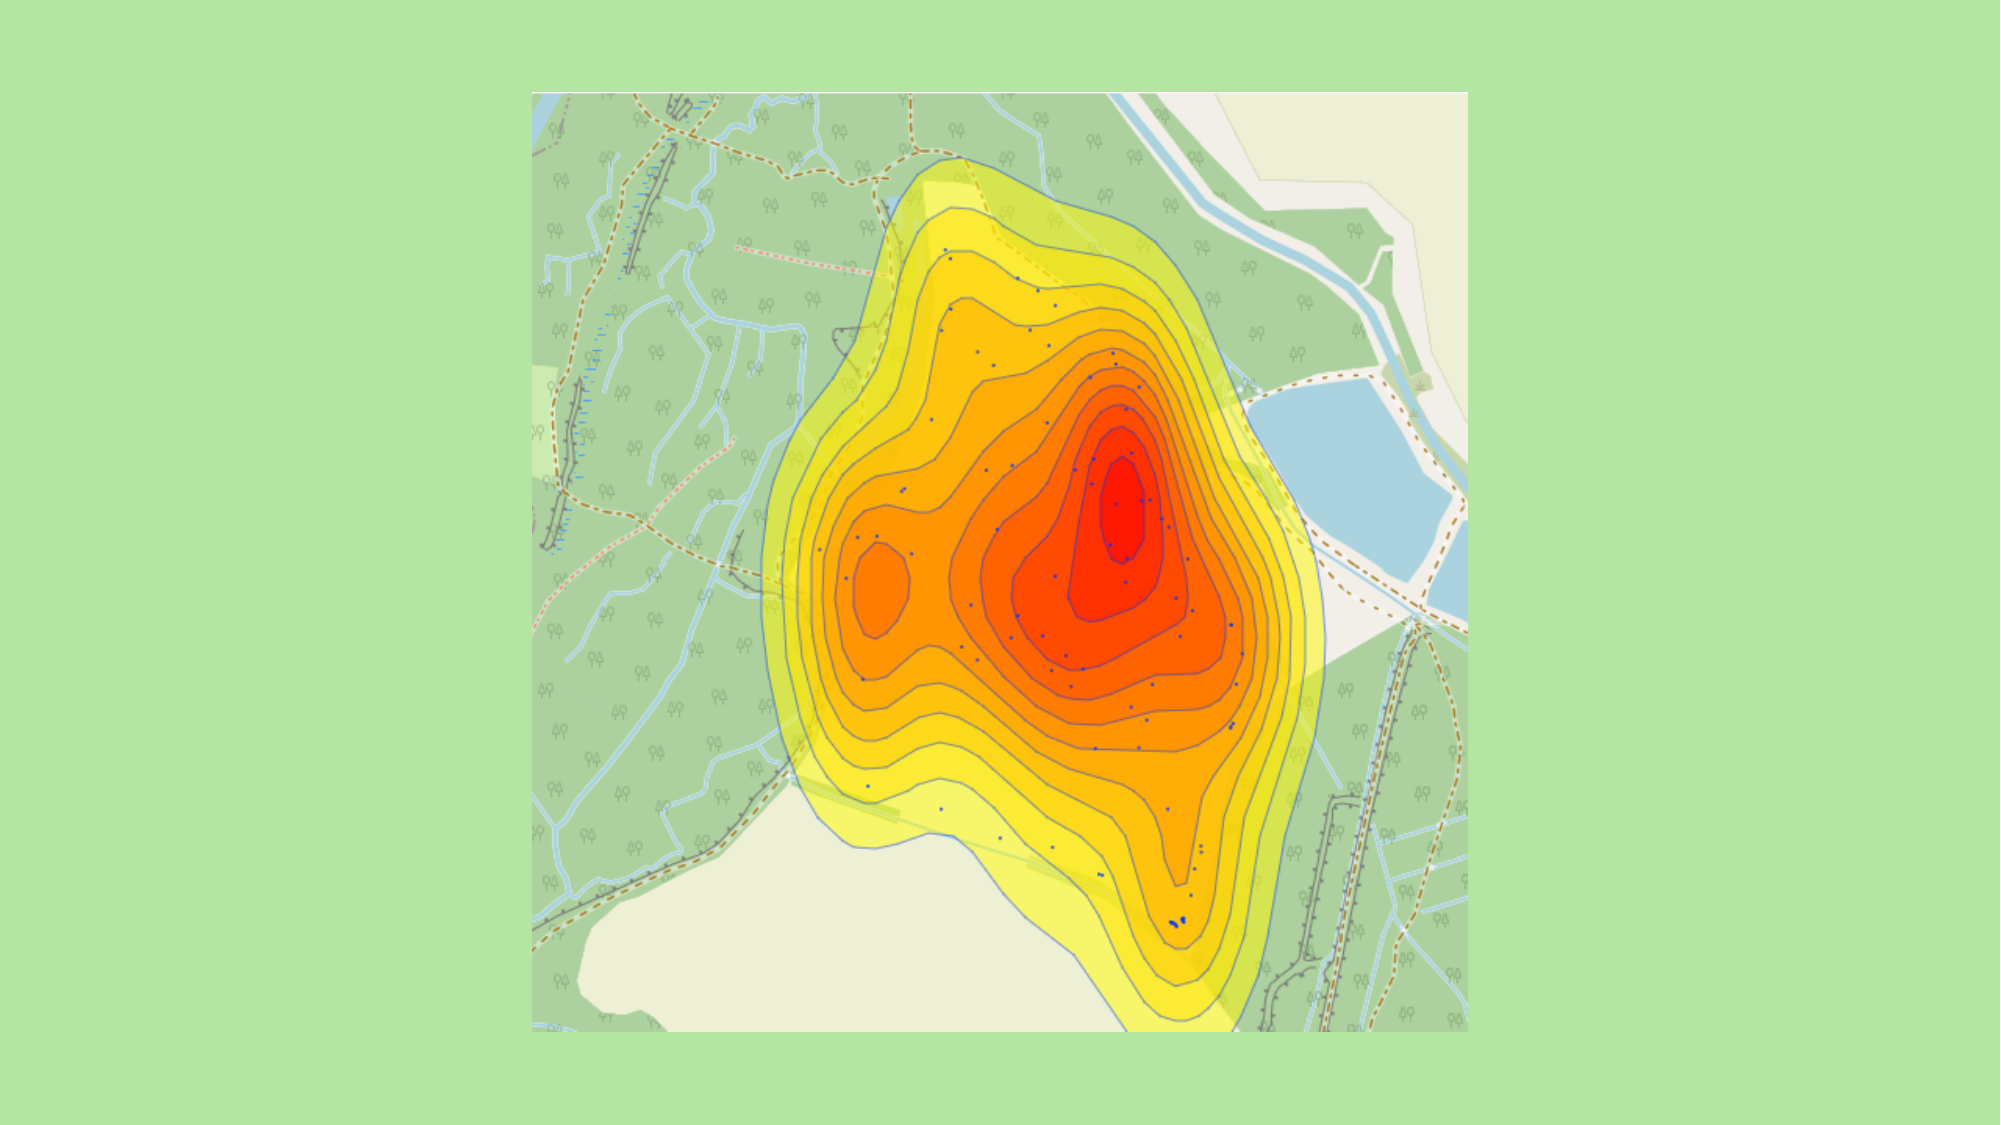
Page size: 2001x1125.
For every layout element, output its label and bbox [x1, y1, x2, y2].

picture [531, 92, 1469, 1033]
